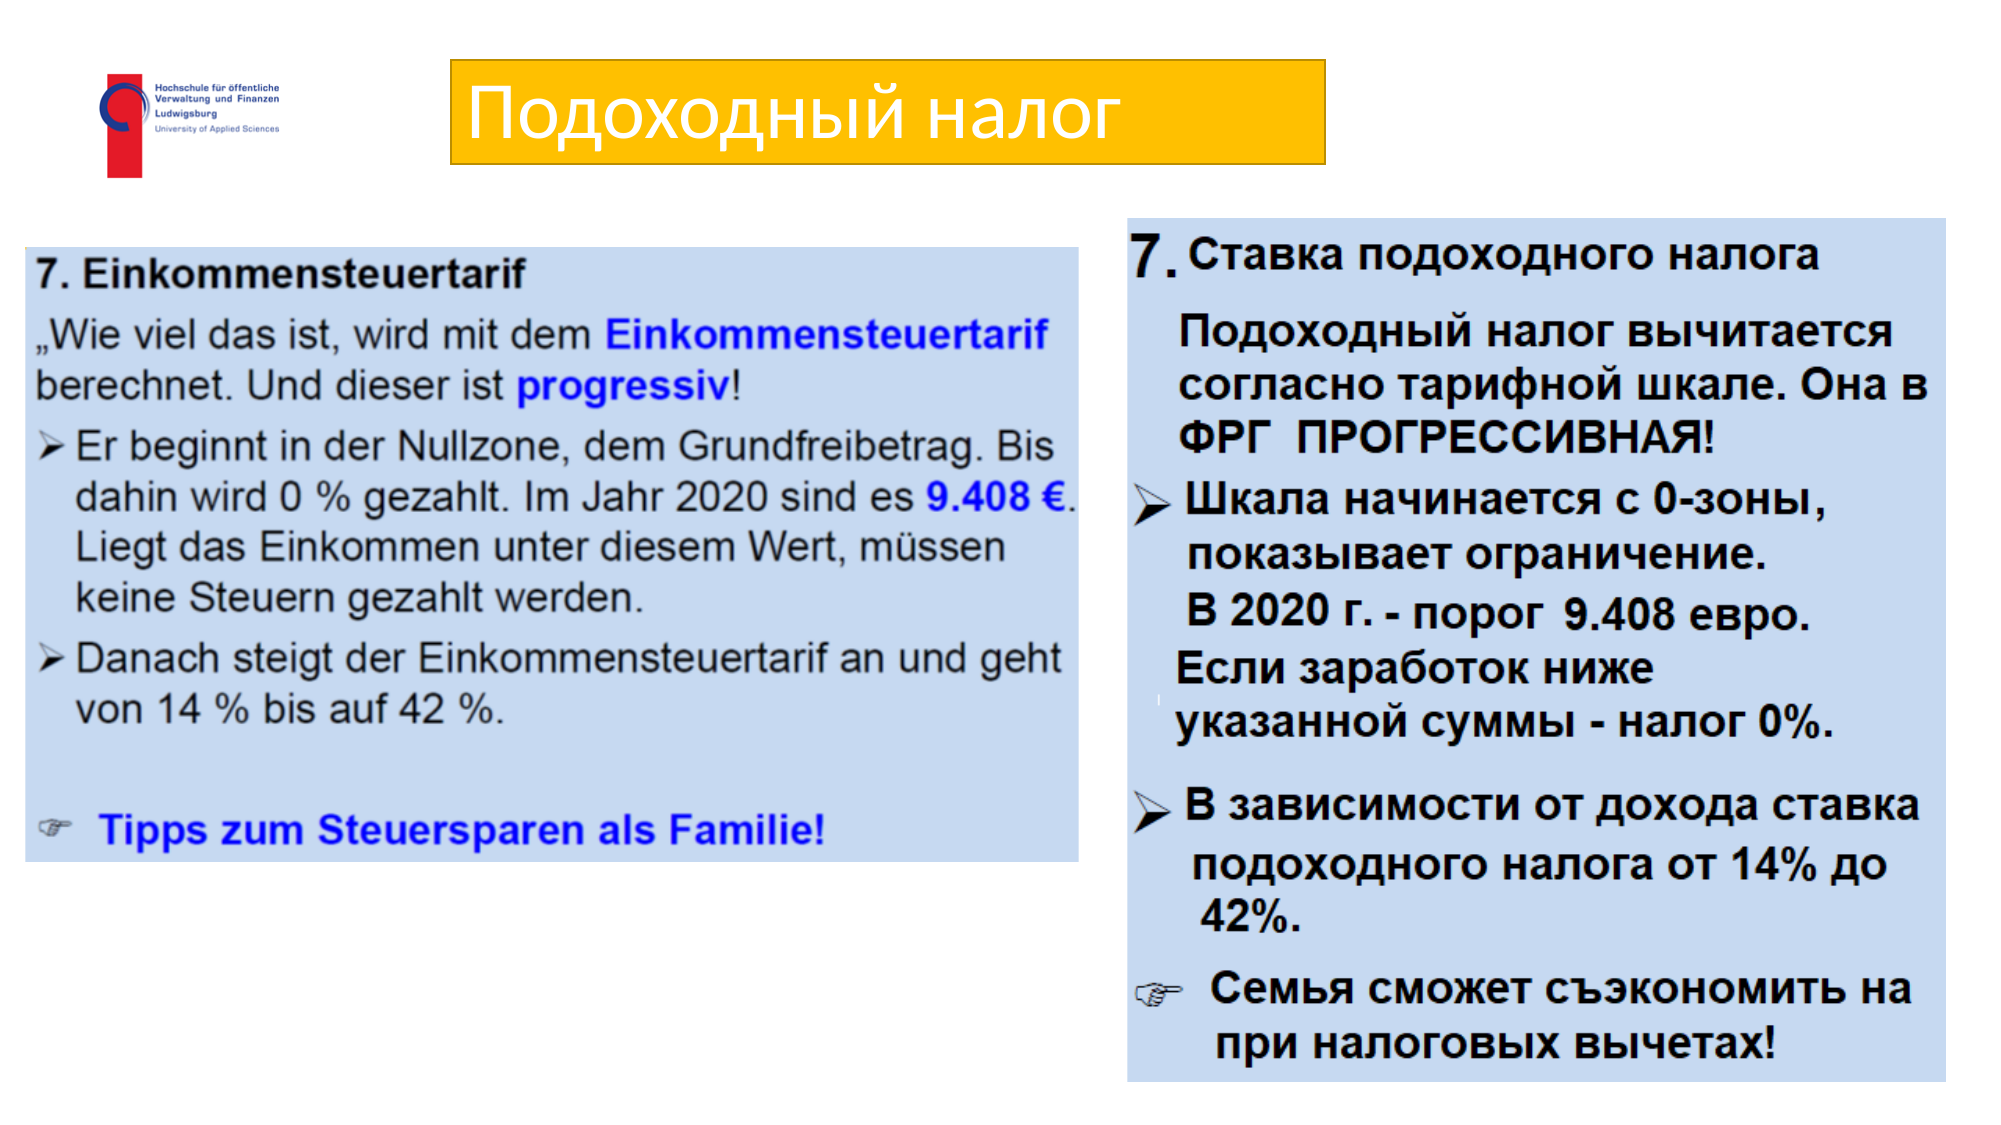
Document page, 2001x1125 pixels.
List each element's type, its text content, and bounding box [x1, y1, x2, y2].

picture [1127, 218, 1946, 1082]
title Подоходный налог [450, 59, 1326, 165]
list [25, 247, 1079, 862]
picture [89, 59, 289, 193]
